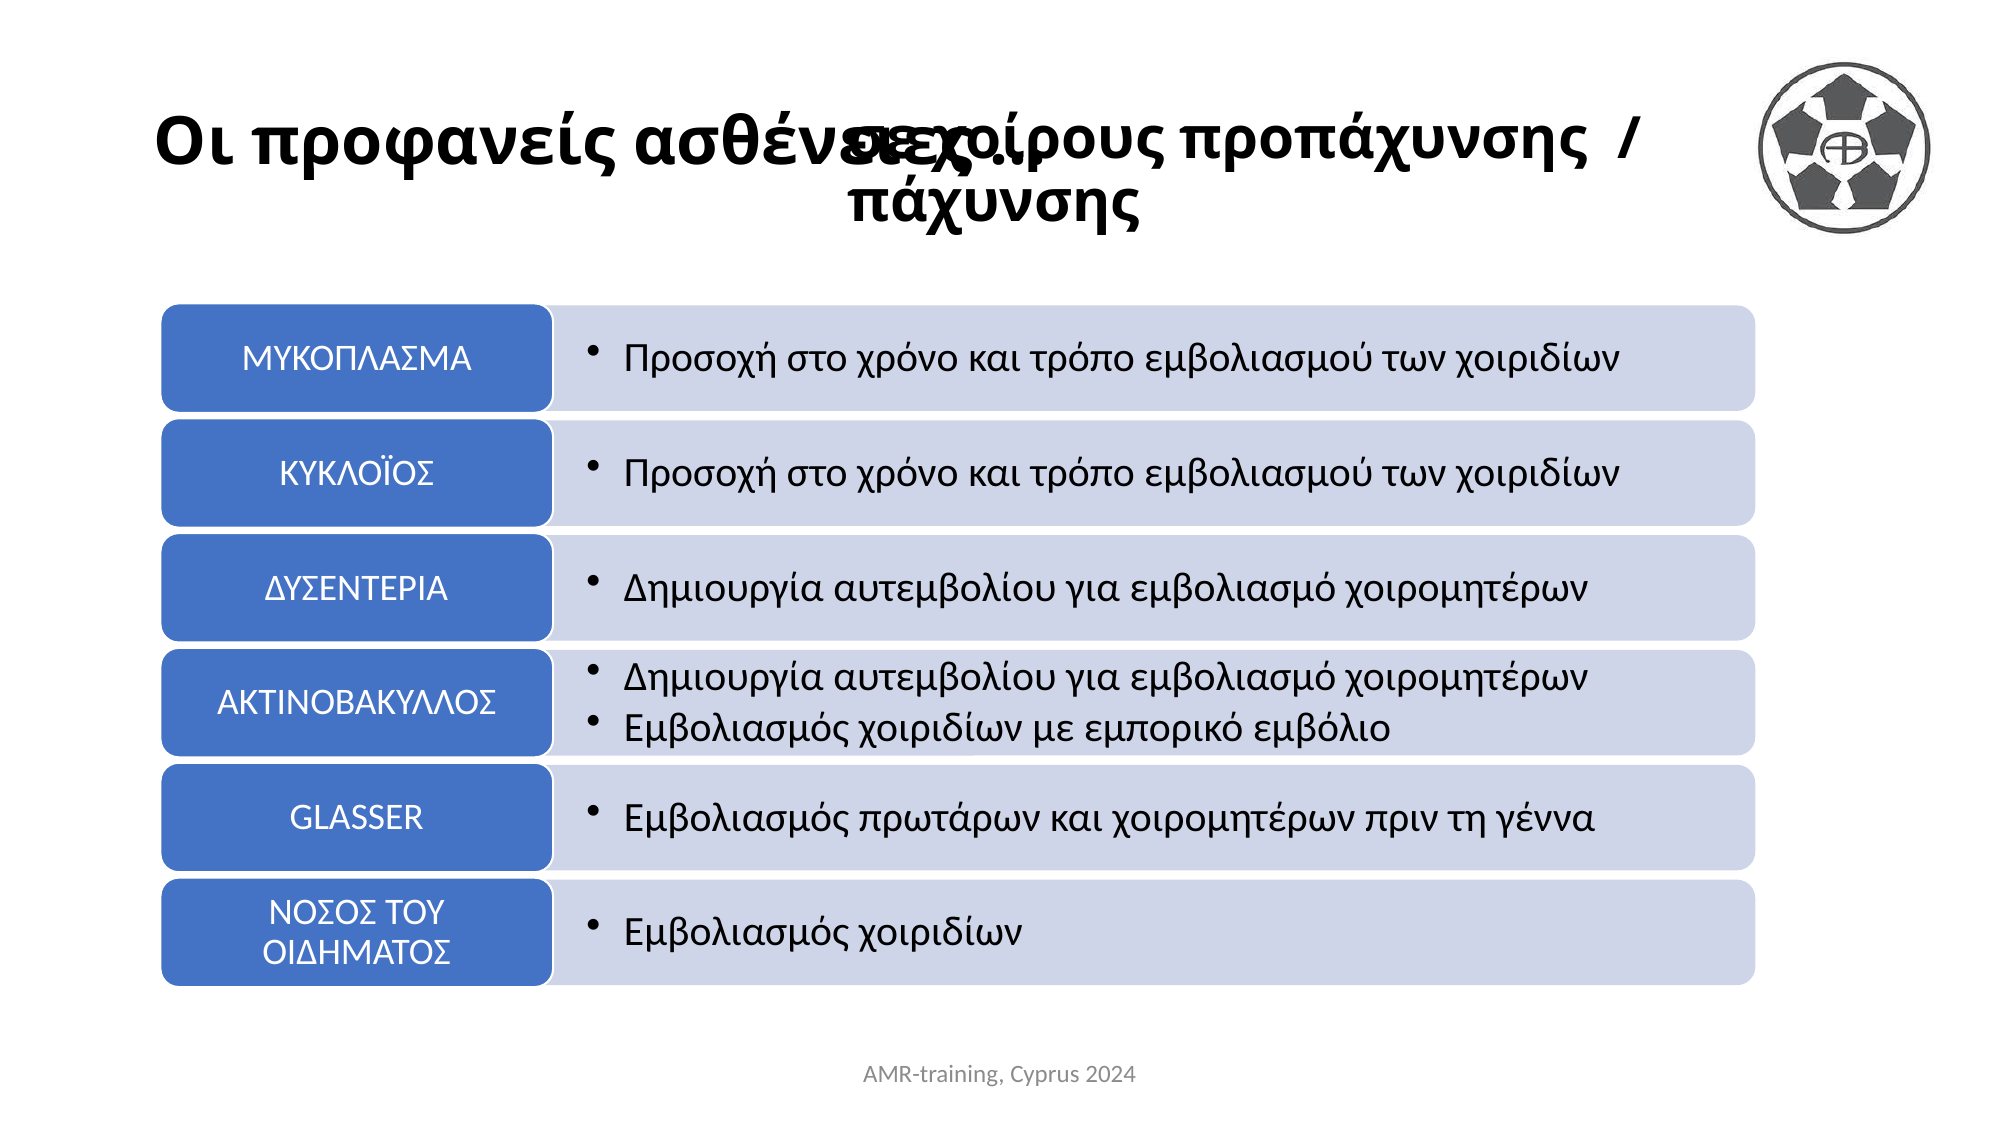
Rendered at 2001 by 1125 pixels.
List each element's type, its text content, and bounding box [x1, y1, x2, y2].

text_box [160, 303, 554, 413]
text_box σε χοίρους προπάχυνσης / πάχυνσης [832, 147, 1784, 242]
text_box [554, 536, 1755, 640]
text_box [160, 877, 554, 988]
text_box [554, 765, 1755, 870]
picture [1754, 57, 1934, 237]
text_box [160, 762, 554, 873]
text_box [160, 647, 554, 758]
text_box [554, 880, 1755, 985]
footer AMR-training, Cyprus 2024 [662, 1042, 1338, 1103]
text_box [160, 533, 554, 643]
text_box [554, 421, 1755, 525]
title Οι προφανείς ασθένειες … [138, 92, 1526, 187]
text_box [160, 418, 554, 528]
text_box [554, 306, 1755, 410]
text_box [554, 650, 1755, 755]
